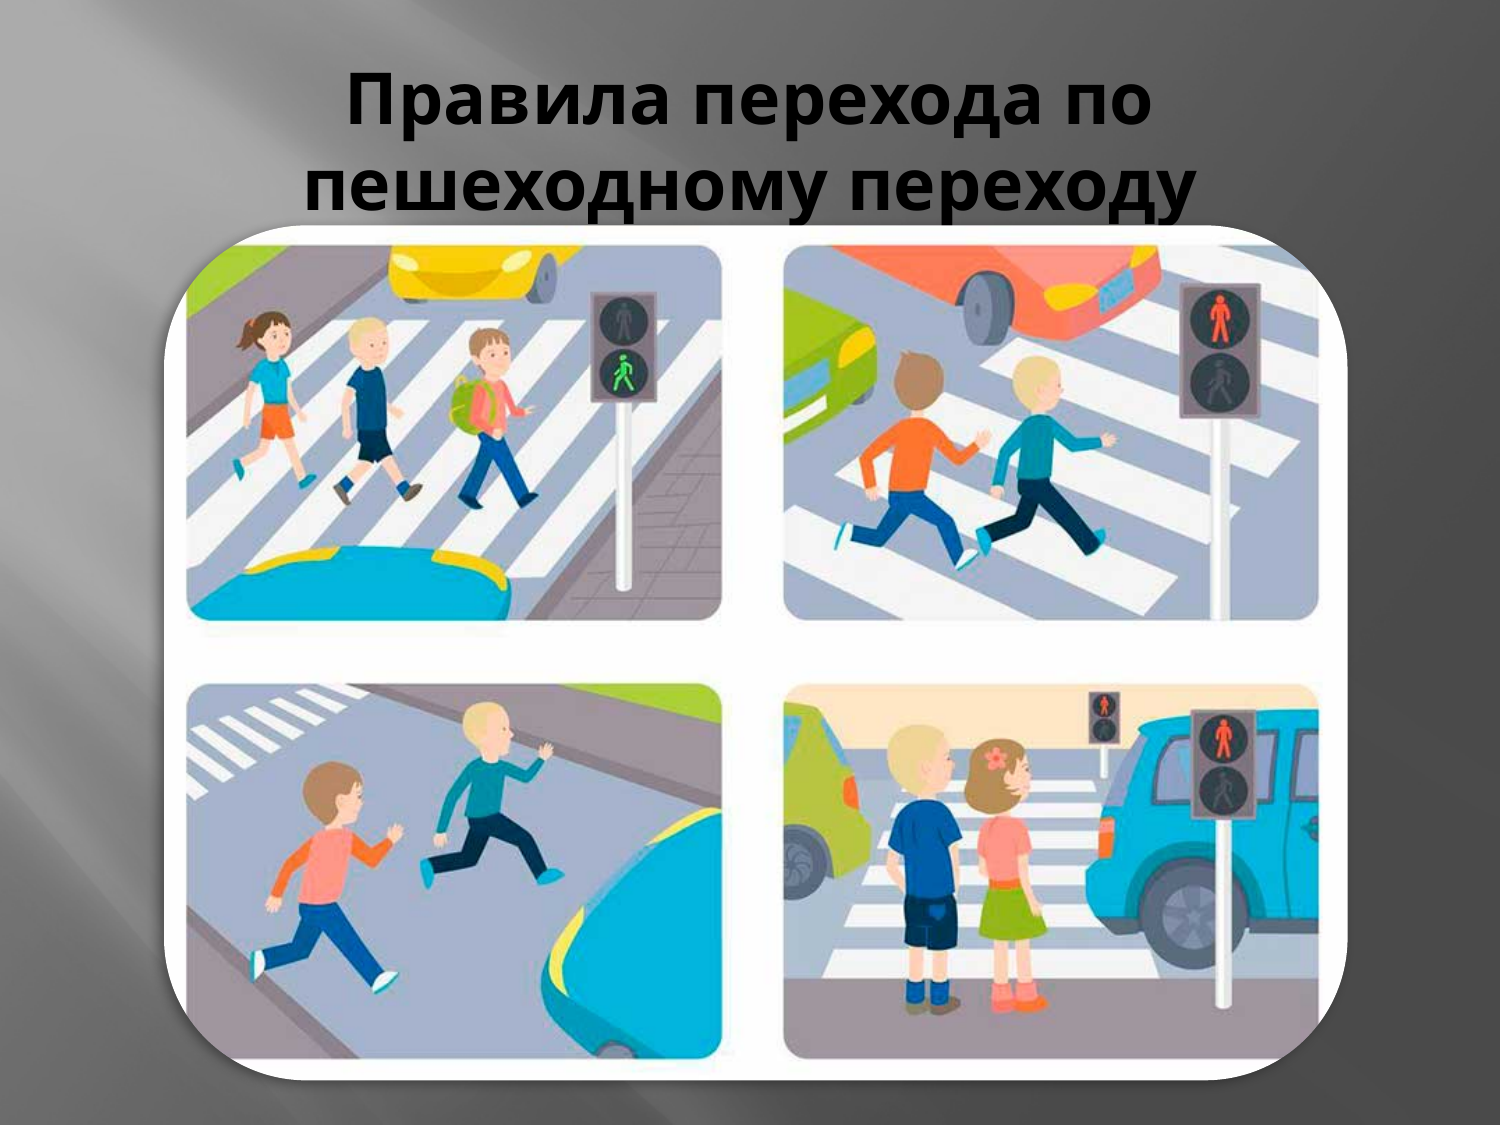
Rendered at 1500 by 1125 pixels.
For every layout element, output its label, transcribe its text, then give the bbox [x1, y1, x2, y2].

title Правила перехода по пешеходному переходу [75, 45, 1425, 233]
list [163, 225, 1348, 1081]
